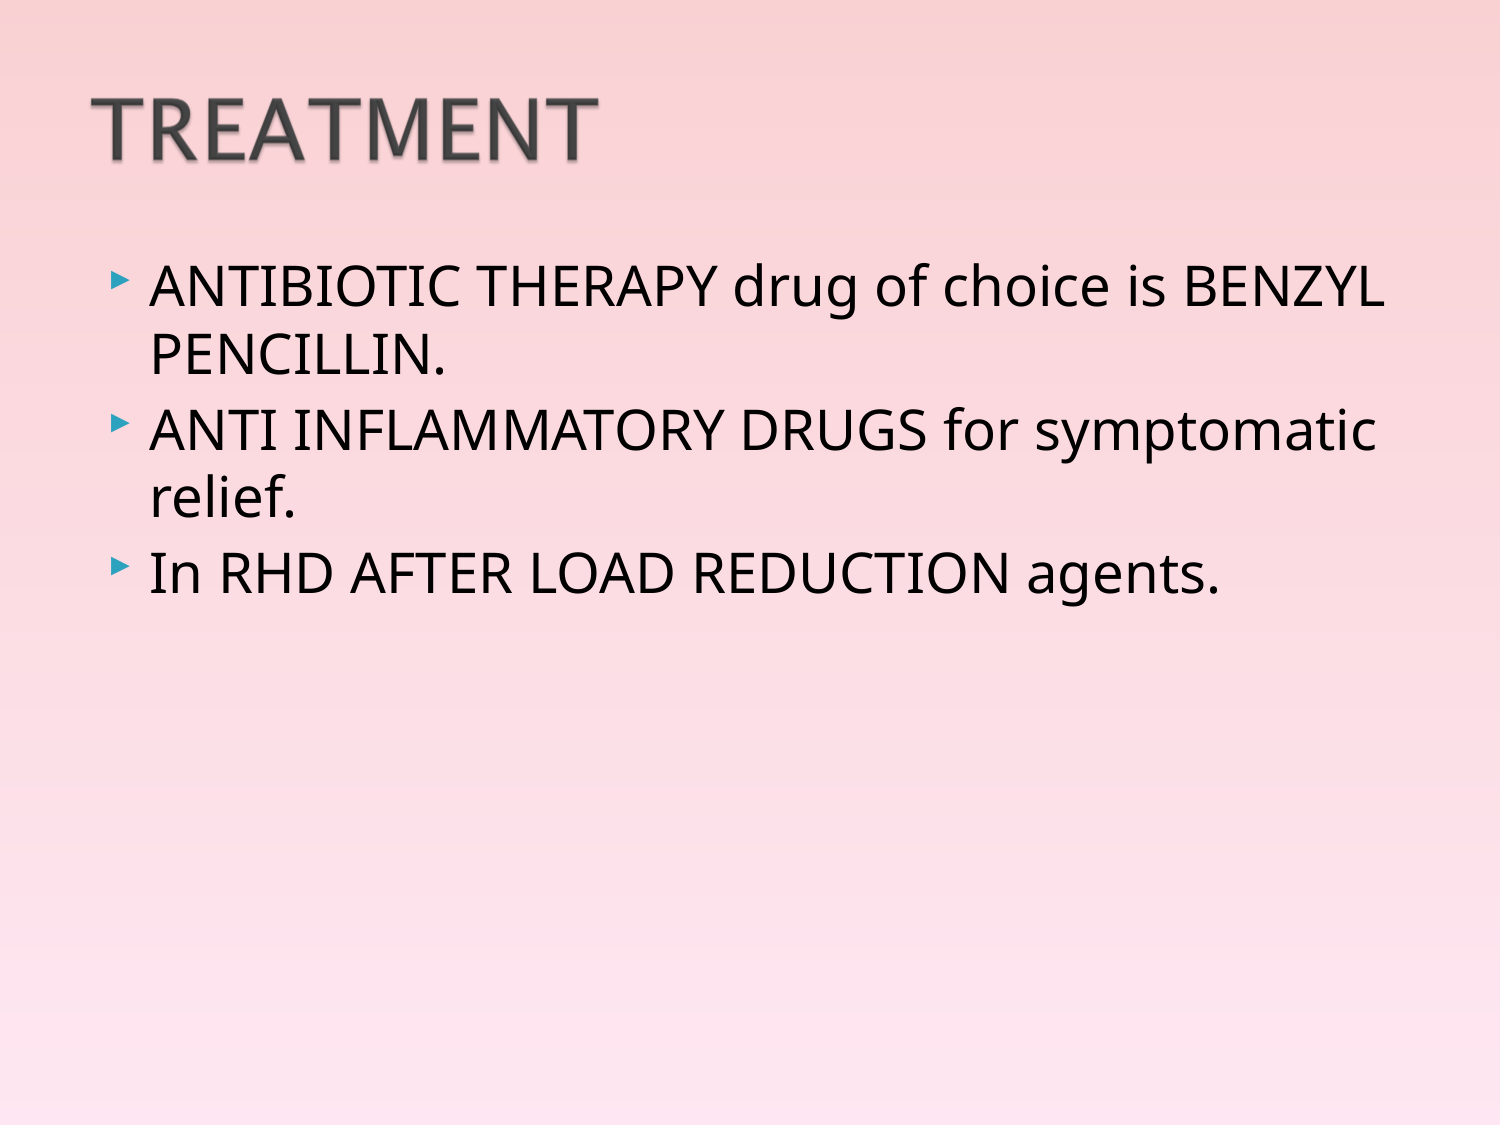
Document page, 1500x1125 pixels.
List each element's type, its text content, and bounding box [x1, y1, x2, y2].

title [32, 45, 1425, 249]
list ANTIBIOTIC THERAPY drug of choice is BENZYL PENCILLIN. ANTI INFLAMMATORY DRUGS for symptomatic relief. In RHD AFTER LOAD REDUCTION agents. [75, 249, 1425, 986]
